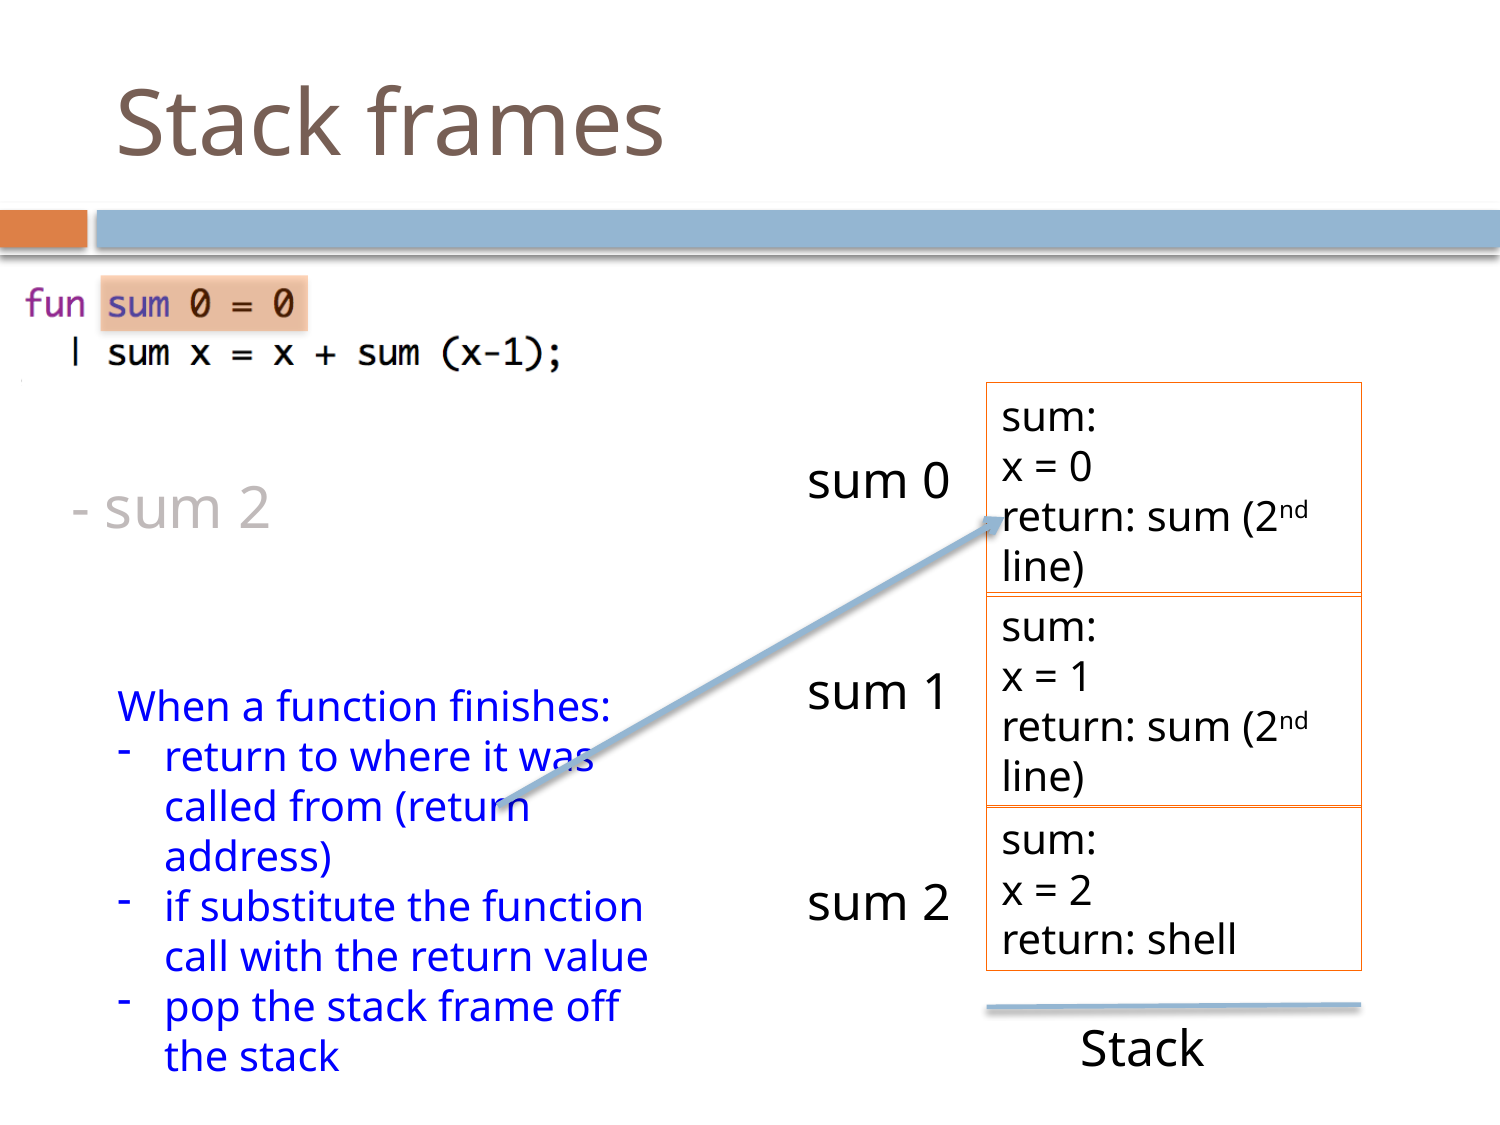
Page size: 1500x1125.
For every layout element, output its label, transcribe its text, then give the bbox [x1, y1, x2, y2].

text_box sum 0 [792, 441, 966, 515]
text_box sum 2 [792, 862, 966, 938]
text_box Stack [1065, 1019, 1220, 1084]
text_box sum: x = 0 return: sum (2nd line) [986, 382, 1362, 592]
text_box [986, 1004, 1362, 1008]
text_box sum: x = 1 return: sum (2nd line) [1010, 592, 1362, 808]
picture [20, 280, 568, 386]
text_box - sum 2 [56, 462, 287, 548]
text_box [100, 275, 309, 279]
title Stack frames [100, 37, 1438, 200]
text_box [497, 516, 1005, 807]
text_box sum: x = 2 return: shell [986, 808, 1362, 971]
text_box When a function finishes: return to where it was called from (return address) if substitute the function call with the return value pop the stack frame off the stack [102, 671, 705, 1087]
